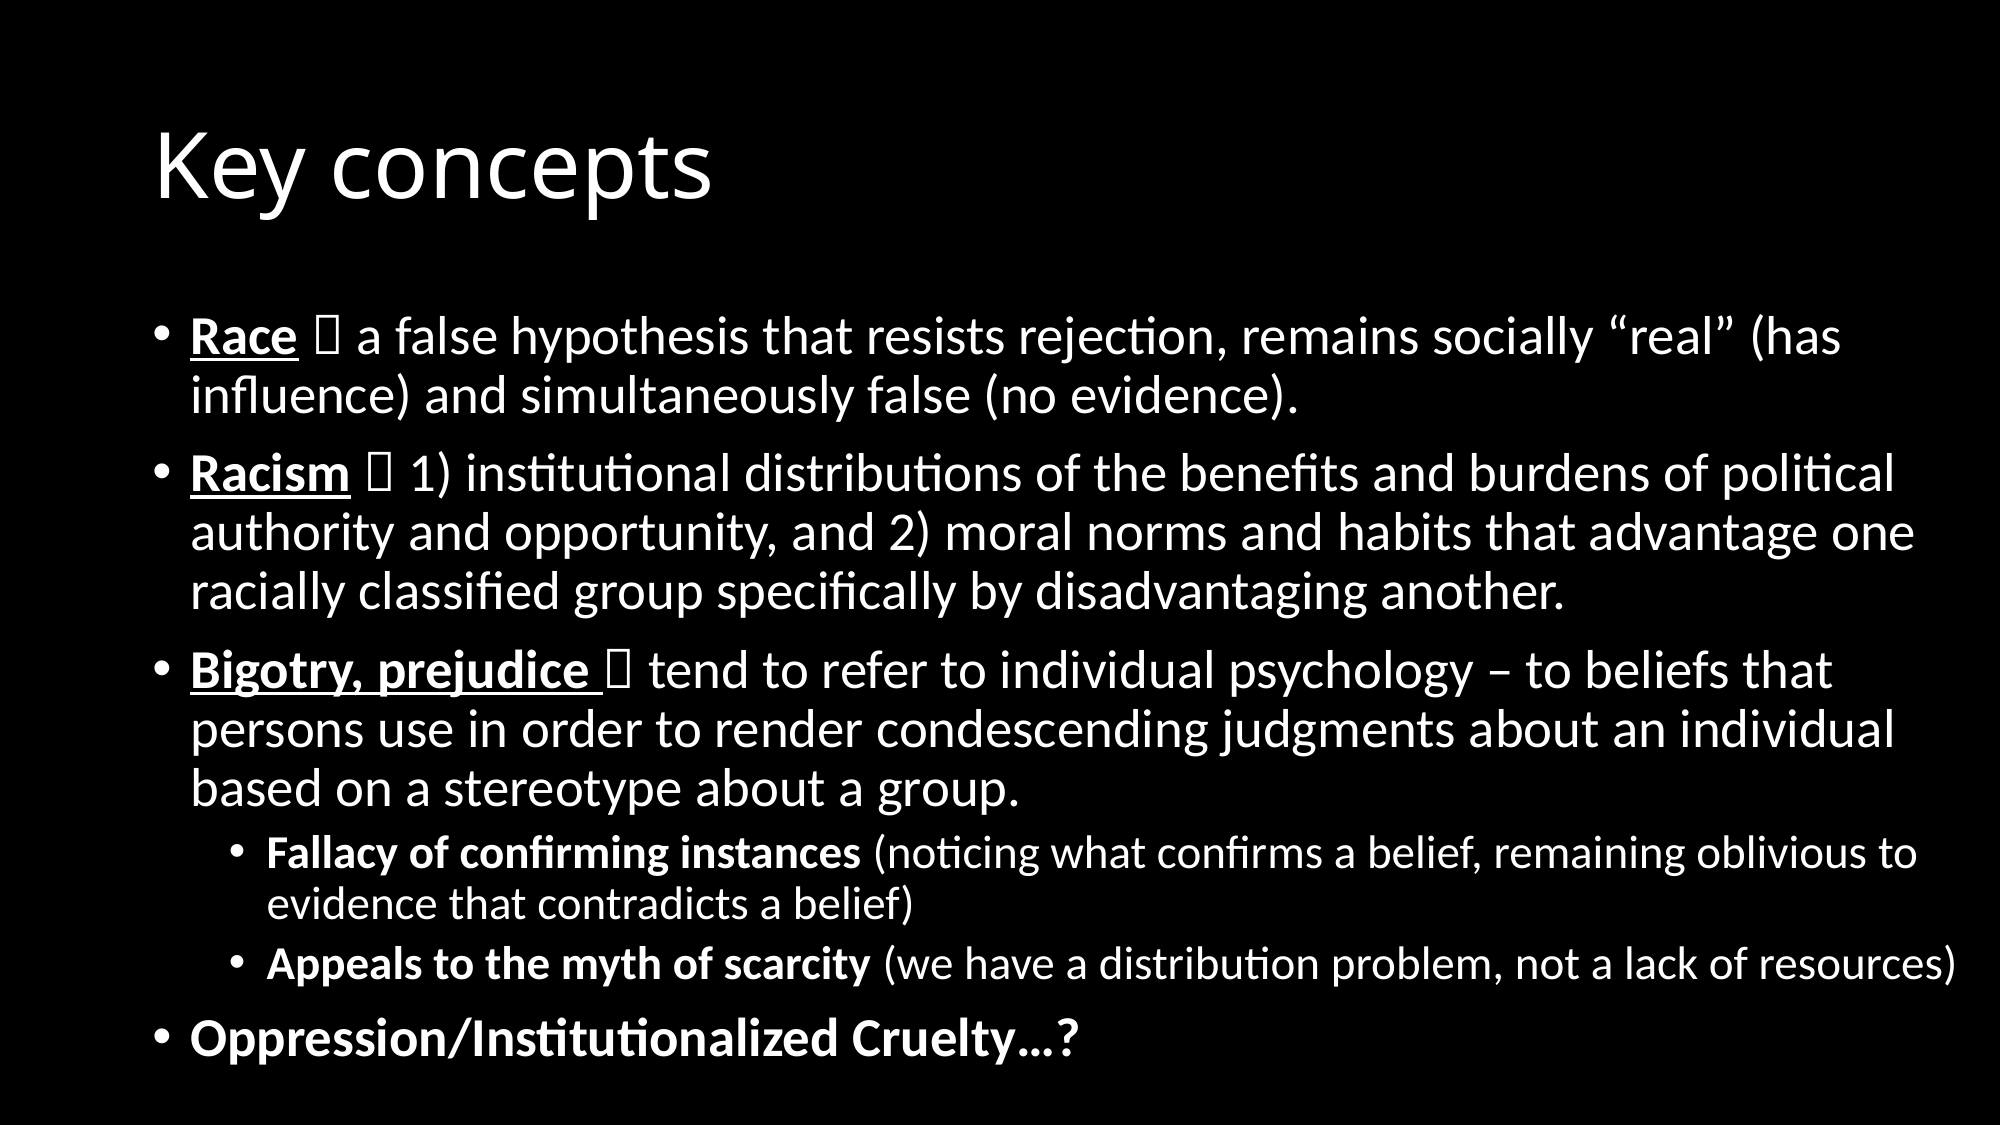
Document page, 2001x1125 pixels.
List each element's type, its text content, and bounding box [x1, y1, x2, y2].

list Race  a false hypothesis that resists rejection, remains socially “real” (has influence) and simultaneously false (no evidence). Racism  1) institutional distributions of the benefits and burdens of political authority and opportunity, and 2) moral norms and habits that advantage one racially classified group specifically by disadvantaging another. Bigotry, prejudice  tend to refer to individual psychology – to beliefs that persons use in order to render condescending judgments about an individual based on a stereotype about a group. Fallacy of confirming instances (noticing what confirms a belief, remaining oblivious to evidence that contradicts a belief) Appeals to the myth of scarcity (we have a distribution problem, not a lack of resources) Oppression/Institutionalized Cruelty…? [137, 299, 2000, 1125]
title Key concepts [137, 59, 1863, 278]
